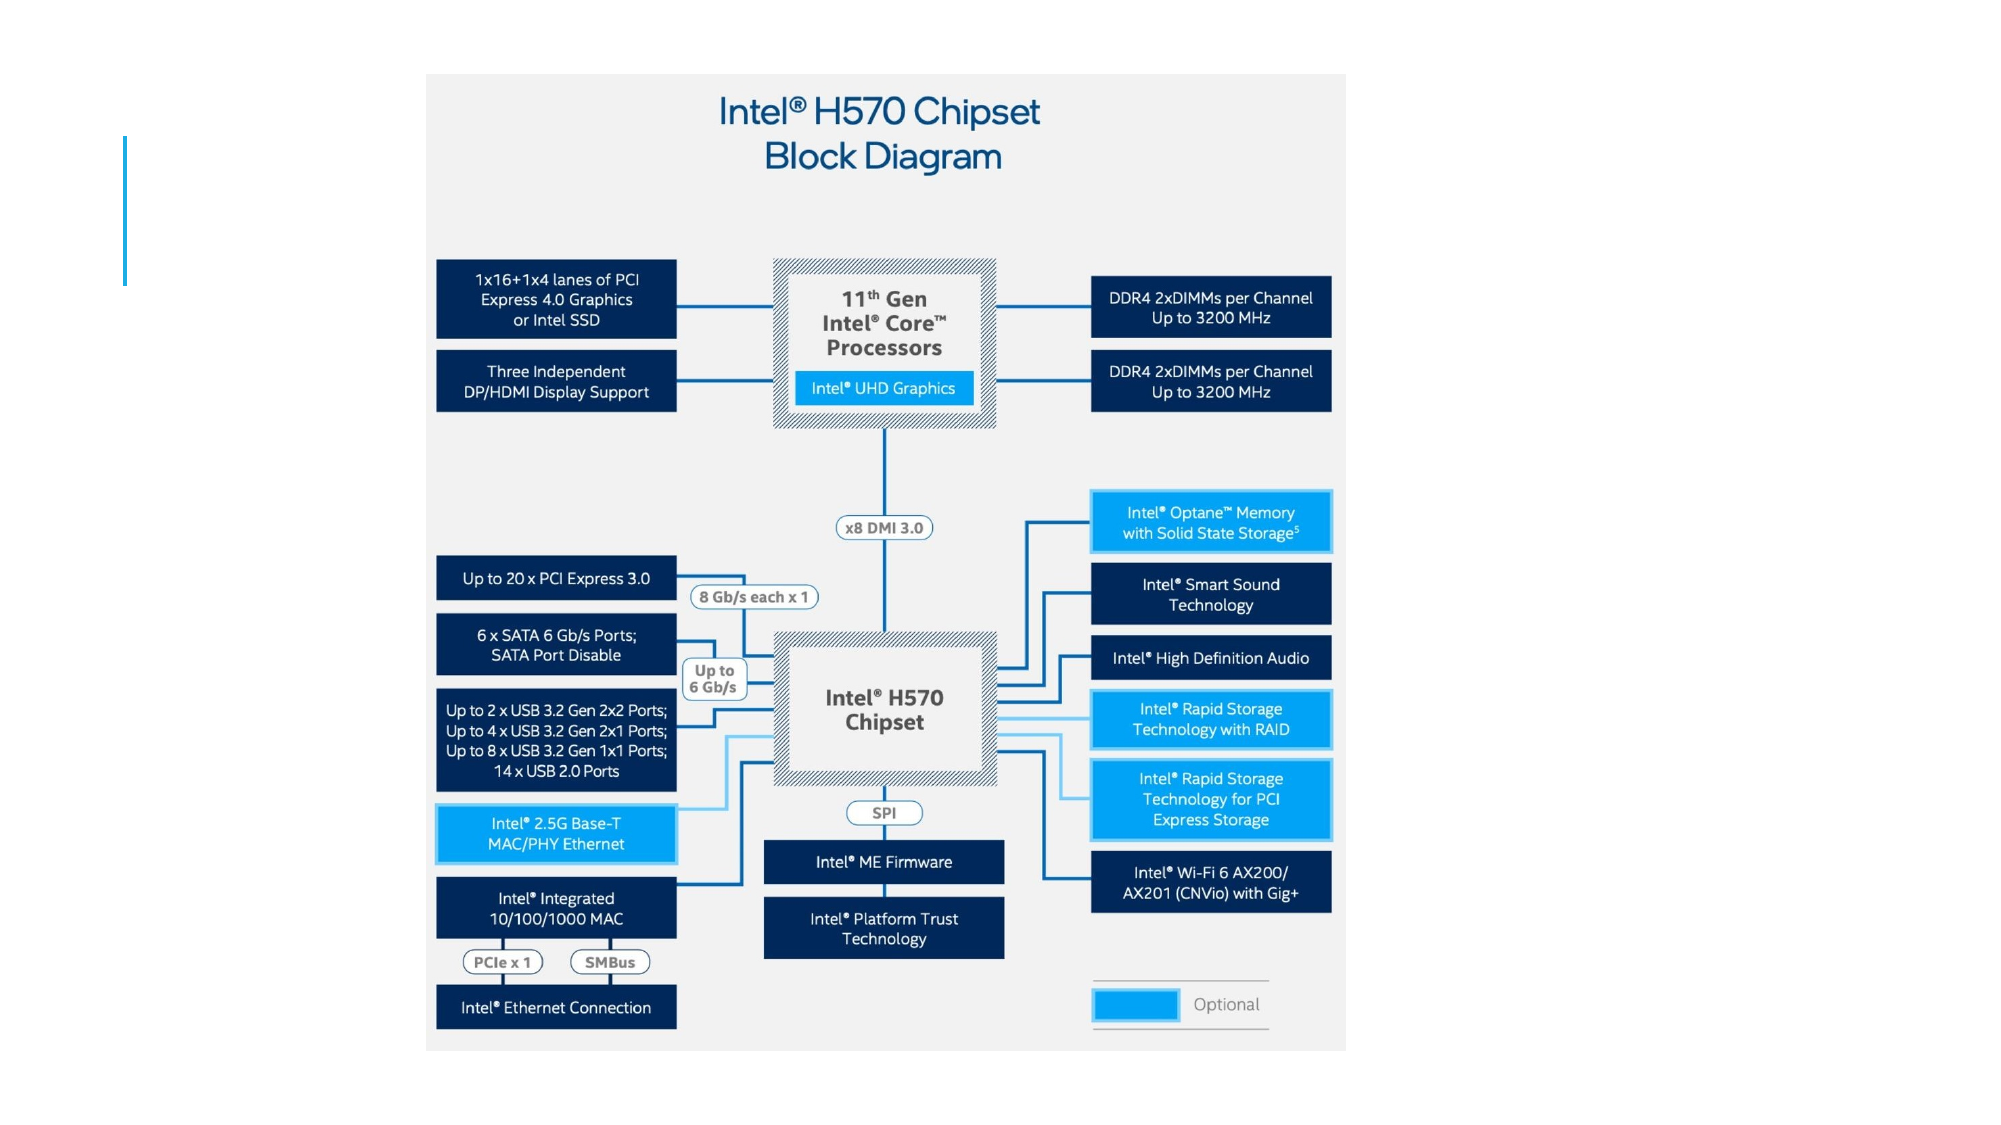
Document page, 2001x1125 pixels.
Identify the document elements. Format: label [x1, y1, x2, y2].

list [426, 74, 1346, 1051]
